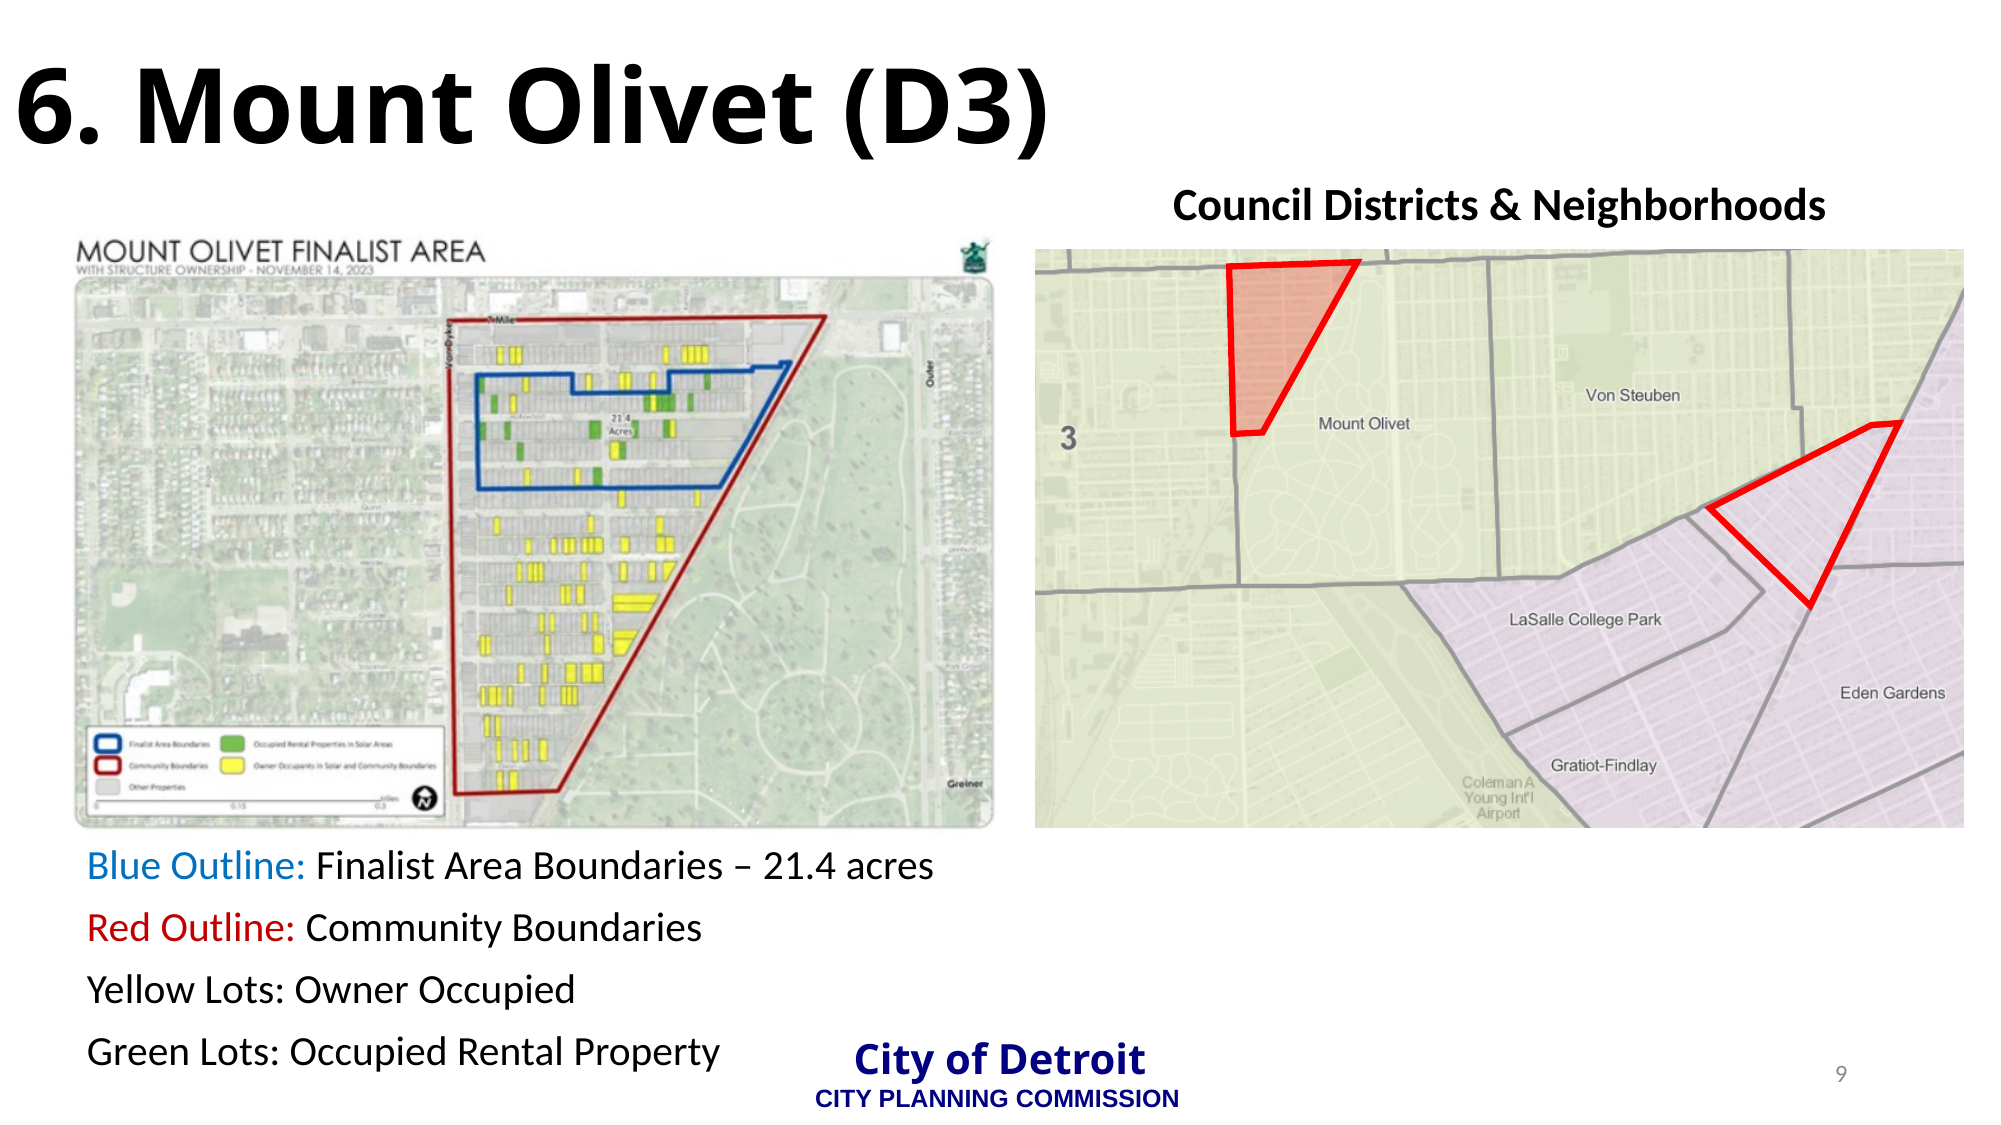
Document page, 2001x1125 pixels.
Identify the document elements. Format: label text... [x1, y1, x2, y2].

title 6. Mount Olivet (D3) [0, 0, 2000, 174]
subtitle Blue Outline: Finalist Area Boundaries – 21.4 acres Red Outline: Community Boundaries Yellow Lots: Owner Occupied Green Lots: Occupied Rental Property [71, 836, 1072, 1083]
text_box Council Districts & Neighborhoods [1132, 173, 1868, 249]
footer City of Detroit CITY PLANNING COMMISSION [0, 738, 2000, 1125]
picture [1035, 249, 1964, 828]
picture [71, 234, 1000, 837]
slide_number 9 [1412, 1042, 1863, 1103]
